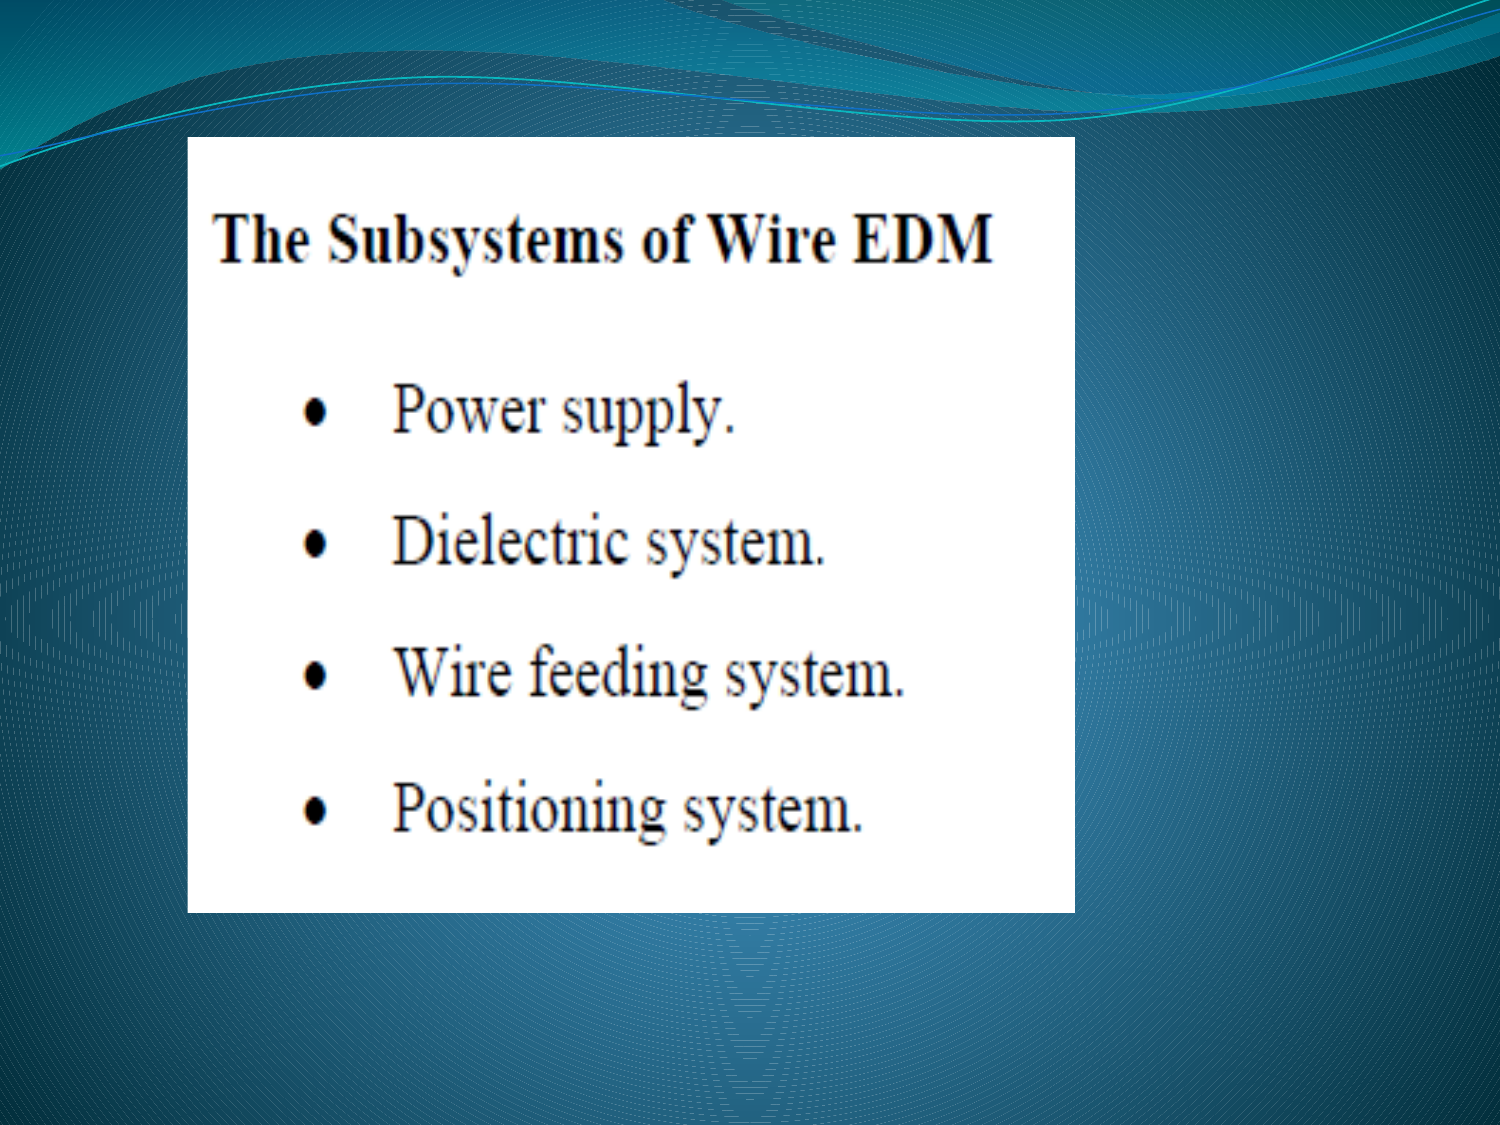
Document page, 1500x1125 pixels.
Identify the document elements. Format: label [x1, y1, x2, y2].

picture [187, 137, 1076, 913]
